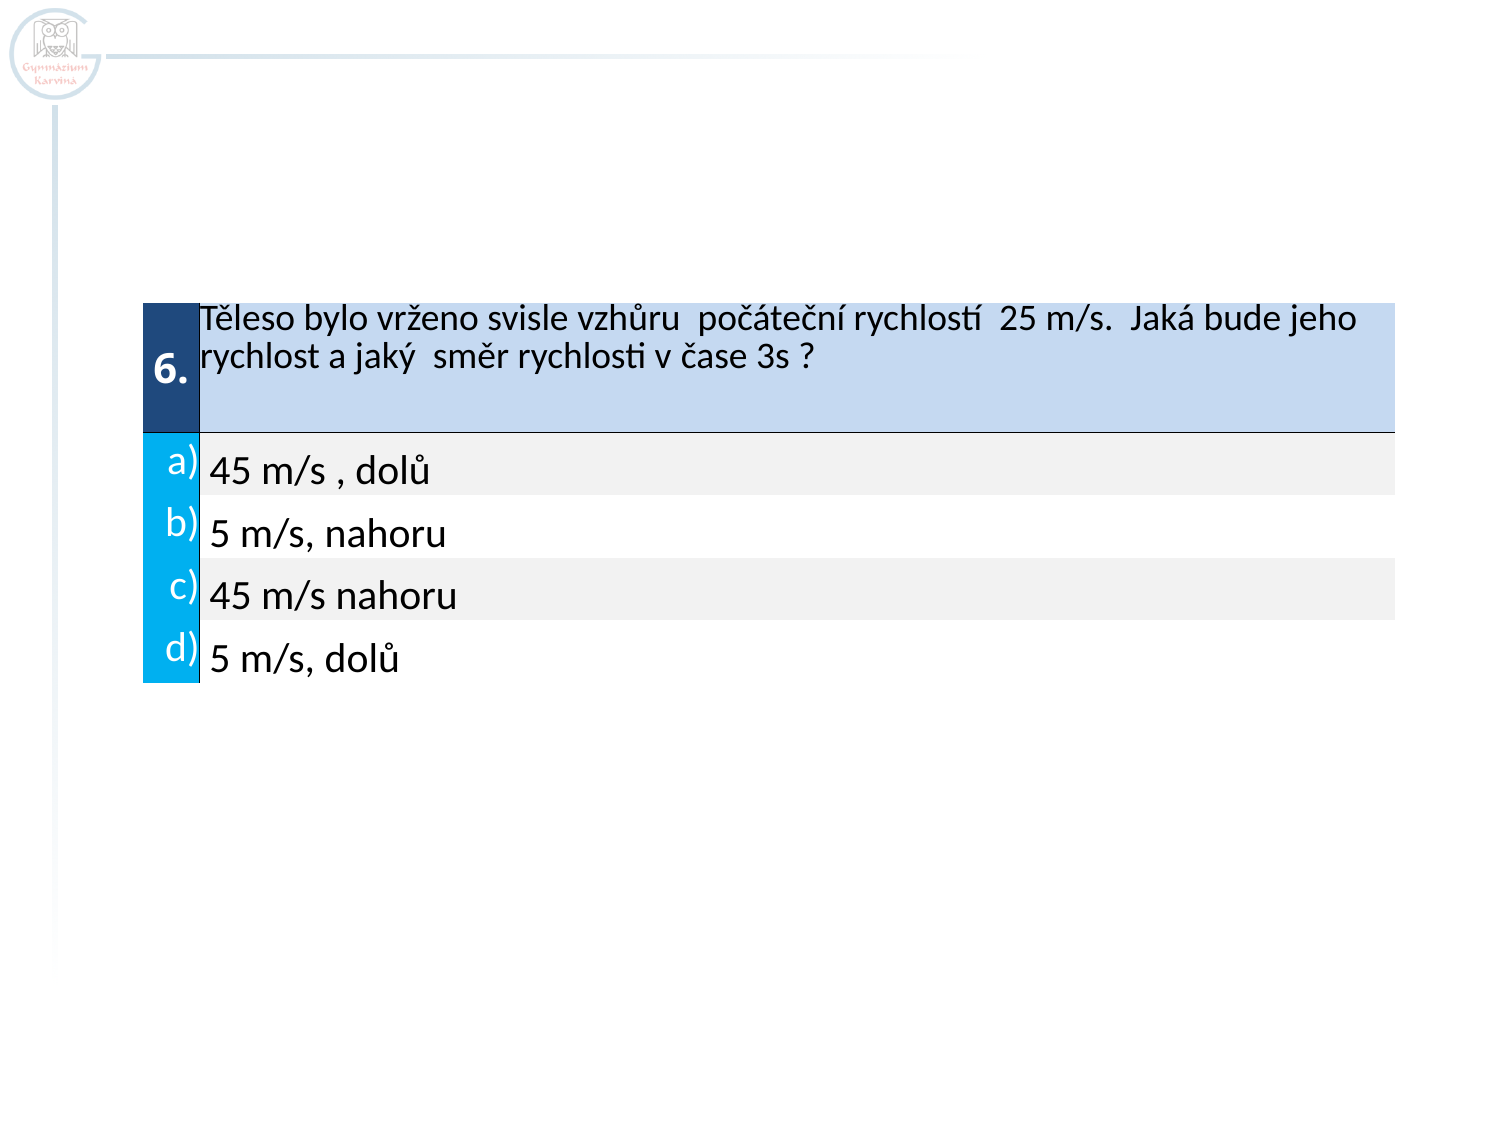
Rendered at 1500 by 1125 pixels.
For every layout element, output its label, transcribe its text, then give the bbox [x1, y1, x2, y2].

table_header Těleso bylo vrženo svisle vzhůru počáteční rychlostí 25 m/s. Jaká bude jeho rychlost a jaký směr rychlosti v čase 3s ? [200, 303, 1395, 432]
table_cell 5 m/s, dolů [200, 620, 1395, 683]
picture [52, 105, 58, 992]
picture [8, 5, 104, 101]
table_cell 45 m/s , dolů [200, 433, 1395, 495]
table_header 6. [143, 303, 199, 432]
table_cell d) [143, 620, 199, 683]
table_cell b) [143, 495, 199, 558]
picture [106, 54, 993, 59]
table_cell a) [143, 433, 199, 495]
table_cell 5 m/s, nahoru [200, 495, 1395, 558]
table_cell c) [143, 558, 199, 620]
table_cell 45 m/s nahoru [200, 558, 1395, 620]
